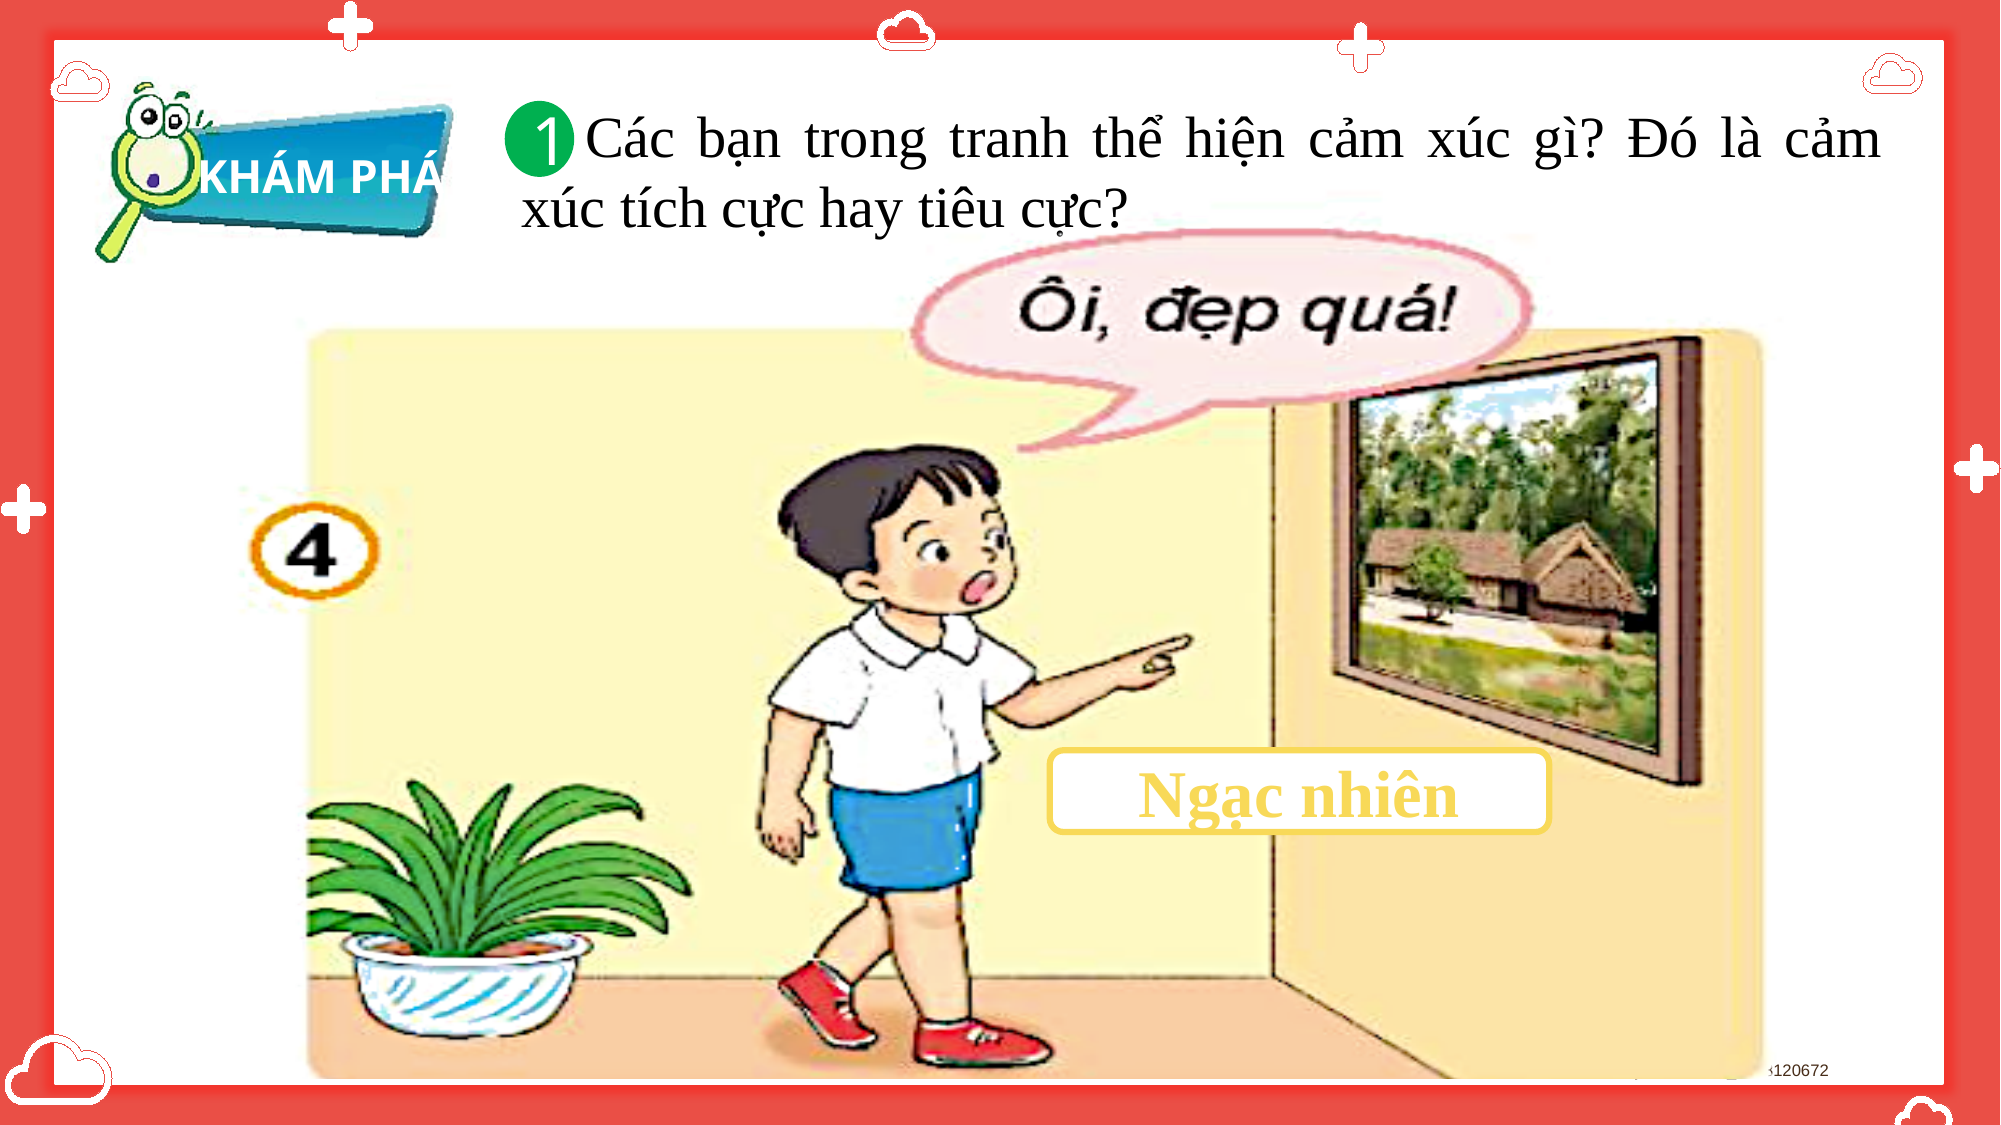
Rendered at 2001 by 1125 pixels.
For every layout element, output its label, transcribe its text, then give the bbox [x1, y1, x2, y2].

text_box 1 [504, 100, 575, 177]
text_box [83, 76, 457, 274]
picture [198, 185, 1851, 1079]
text_box 1. Các bạn trong tranh thể hiện cảm xúc gì? Đó là cảm xúc tích cực hay tiêu cực? [506, 91, 1898, 247]
